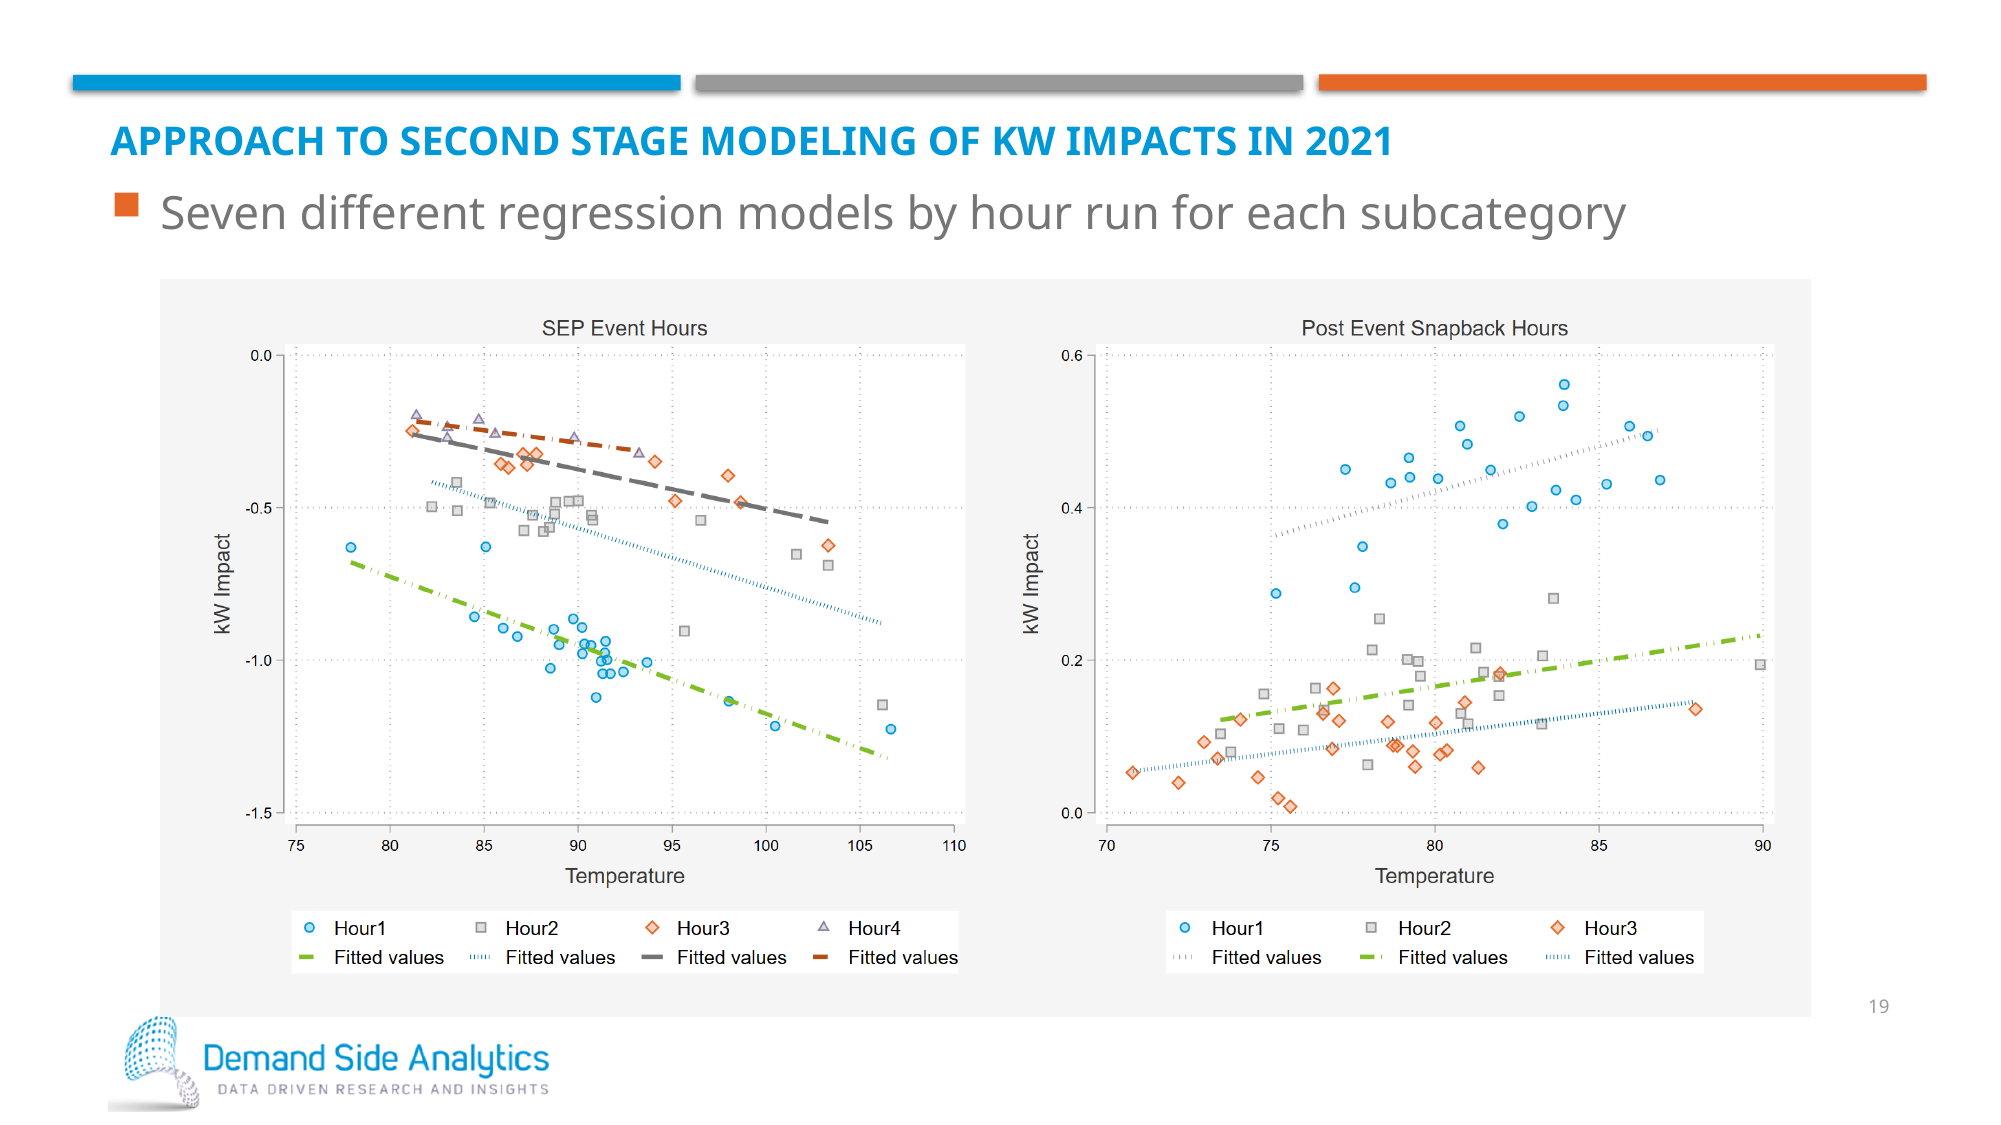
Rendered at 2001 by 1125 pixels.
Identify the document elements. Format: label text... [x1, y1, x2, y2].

picture [108, 1038, 563, 1112]
picture [160, 278, 1812, 1017]
title Approach to Second Stage Modeling of kW Impacts in 2021 [95, 106, 1905, 171]
list Seven different regression models by hour run for each subcategory [95, 175, 1905, 1038]
